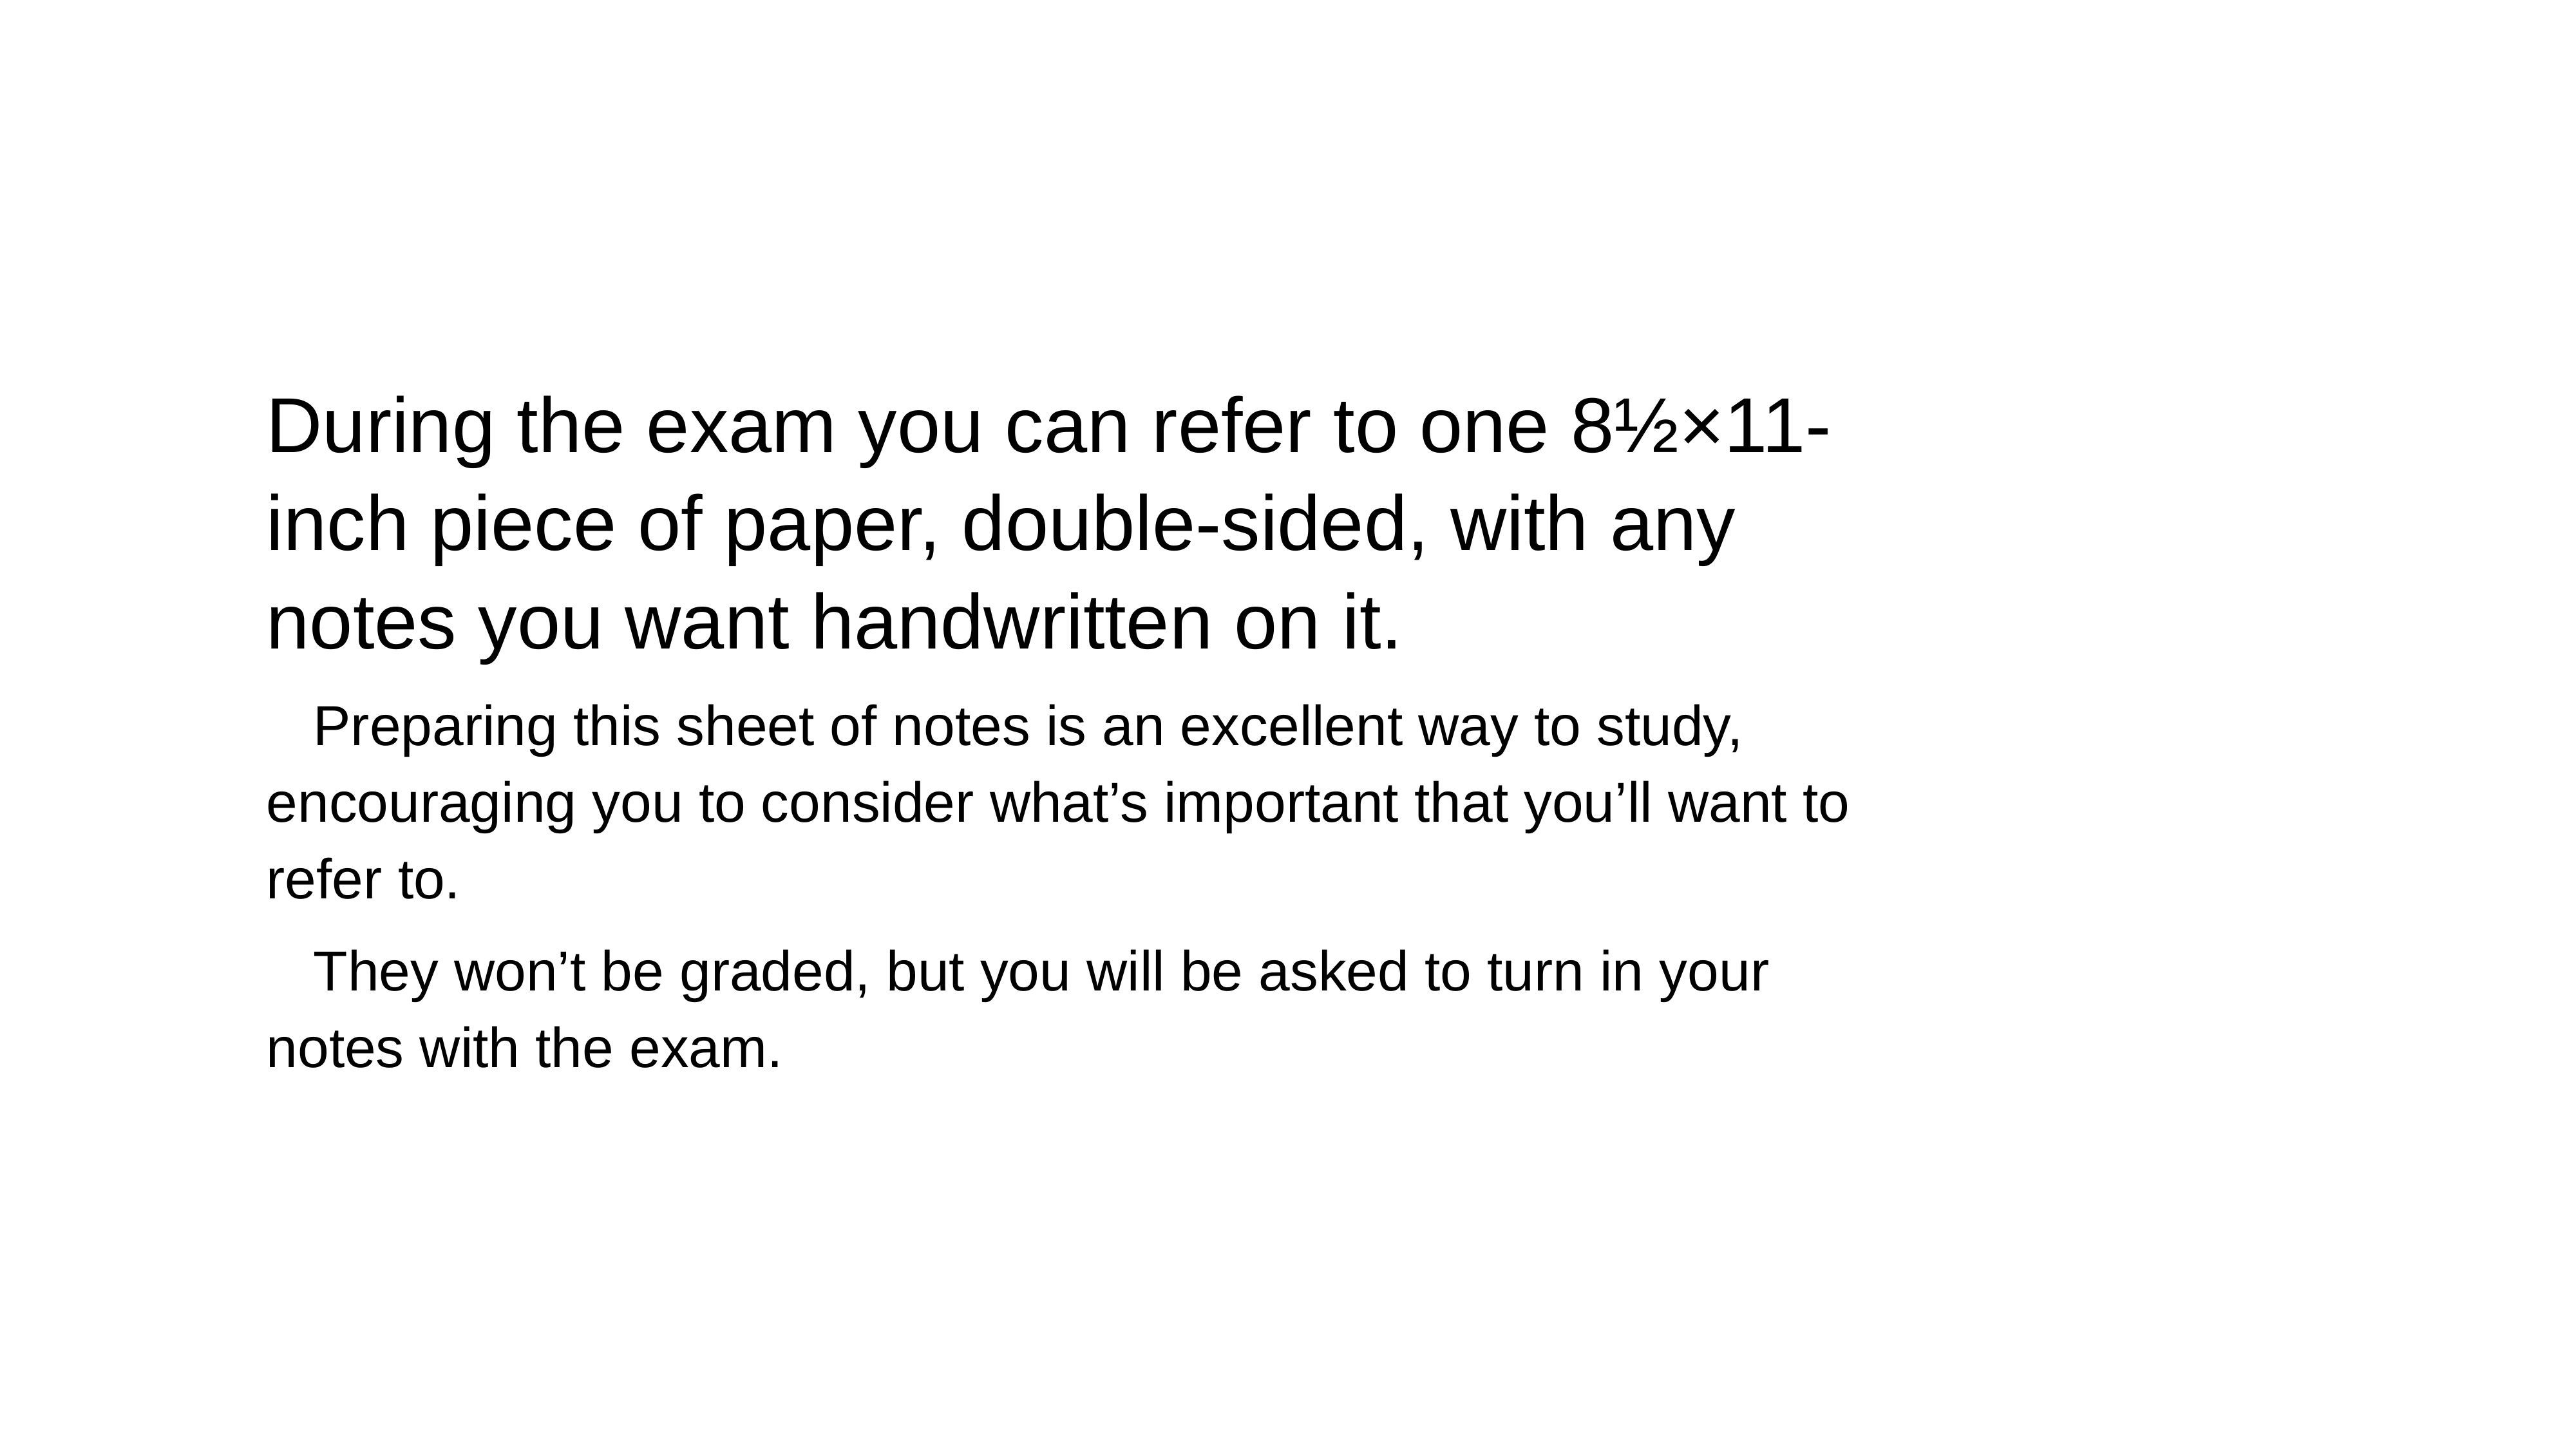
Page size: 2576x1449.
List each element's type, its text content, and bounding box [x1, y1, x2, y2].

list During the exam you can refer to one 8½×11-inch piece of paper, double-sided, with any notes you want handwritten on it. Preparing this sheet of notes is an excellent way to study, encouraging you to consider what’s important that you’ll want to refer to. They won’t be graded, but you will be asked to turn in your notes with the exam. [258, 26, 1909, 1423]
